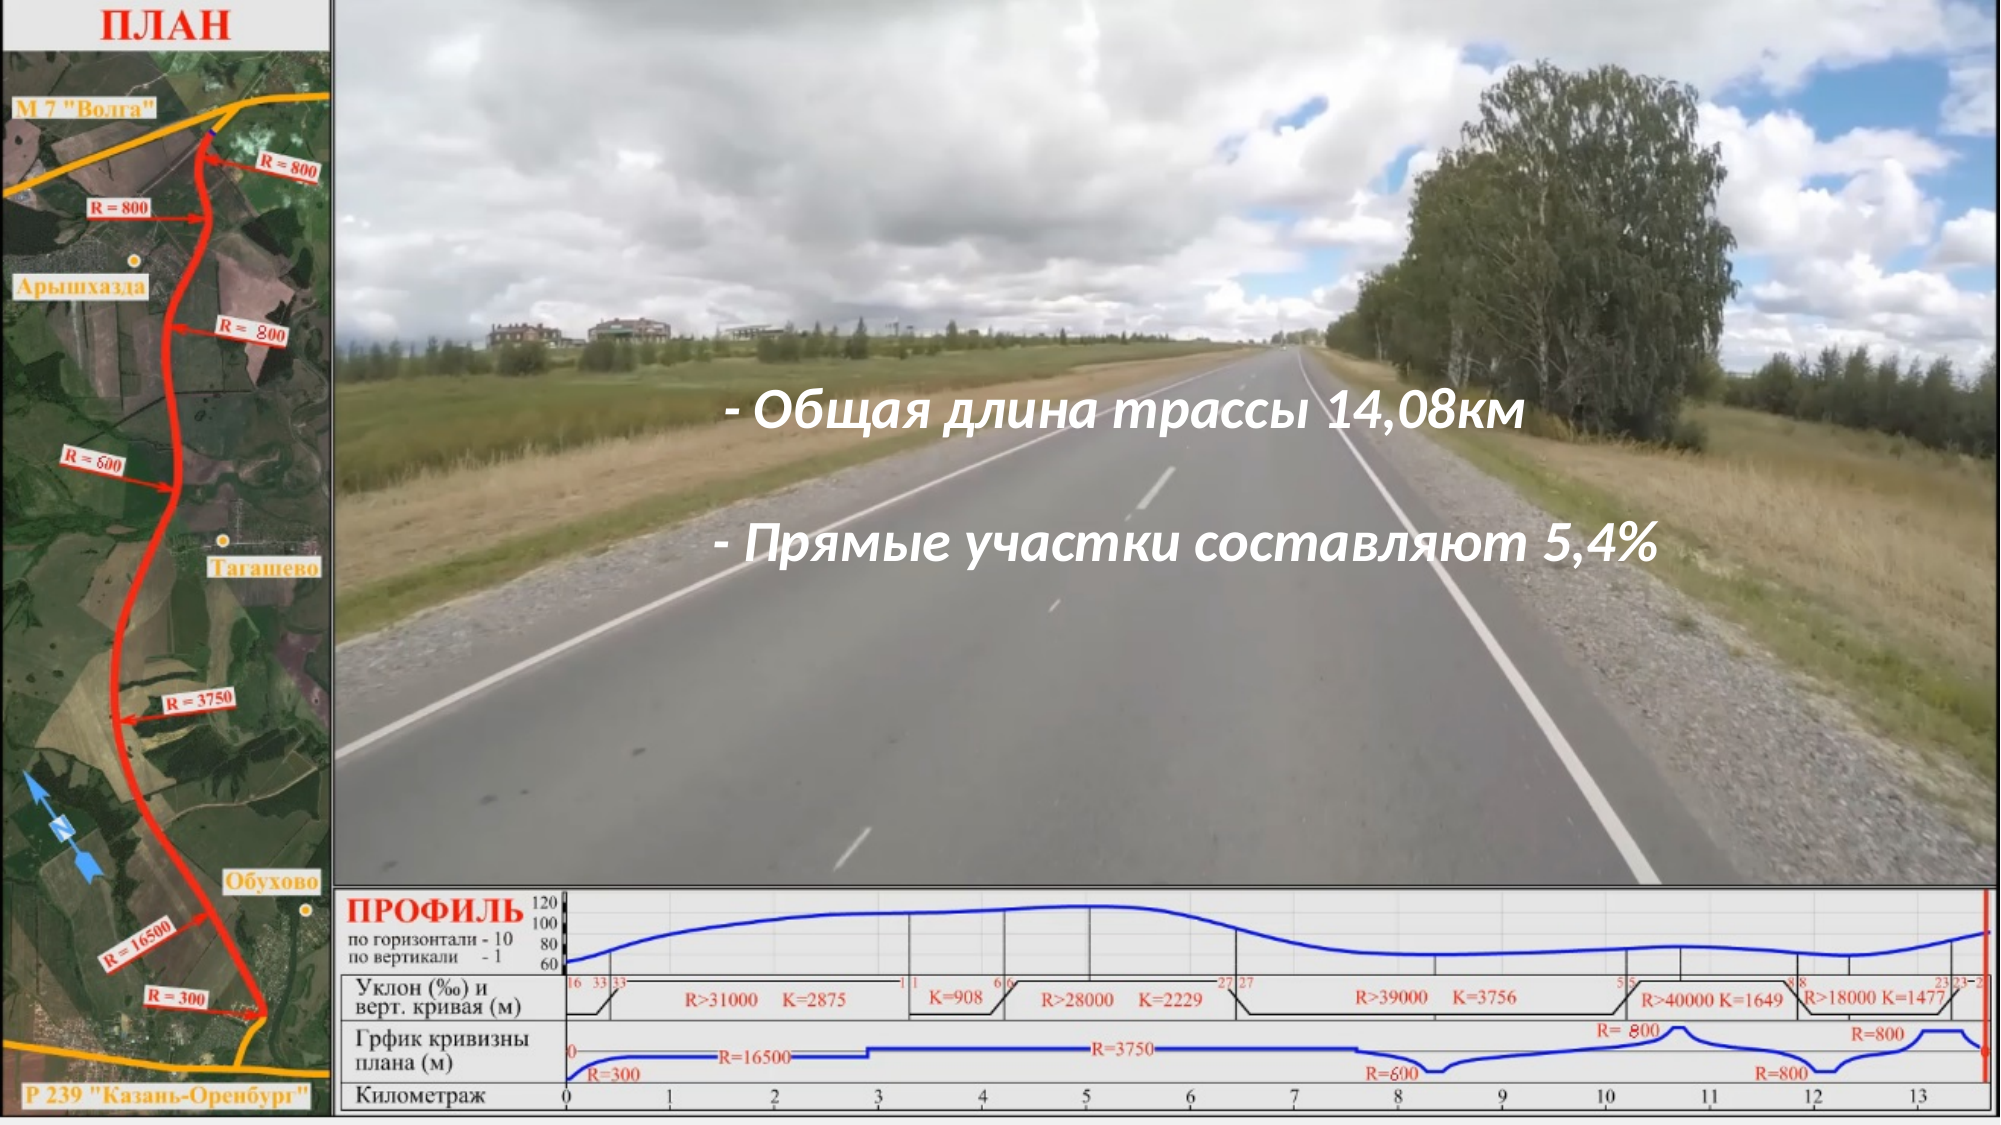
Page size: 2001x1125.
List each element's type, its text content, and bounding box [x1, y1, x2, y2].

text_box - Общая длина трассы 14,08км [628, 363, 1621, 456]
picture [0, 0, 2000, 1125]
text_box - Прямые участки составляют 5,4% [665, 495, 1692, 610]
